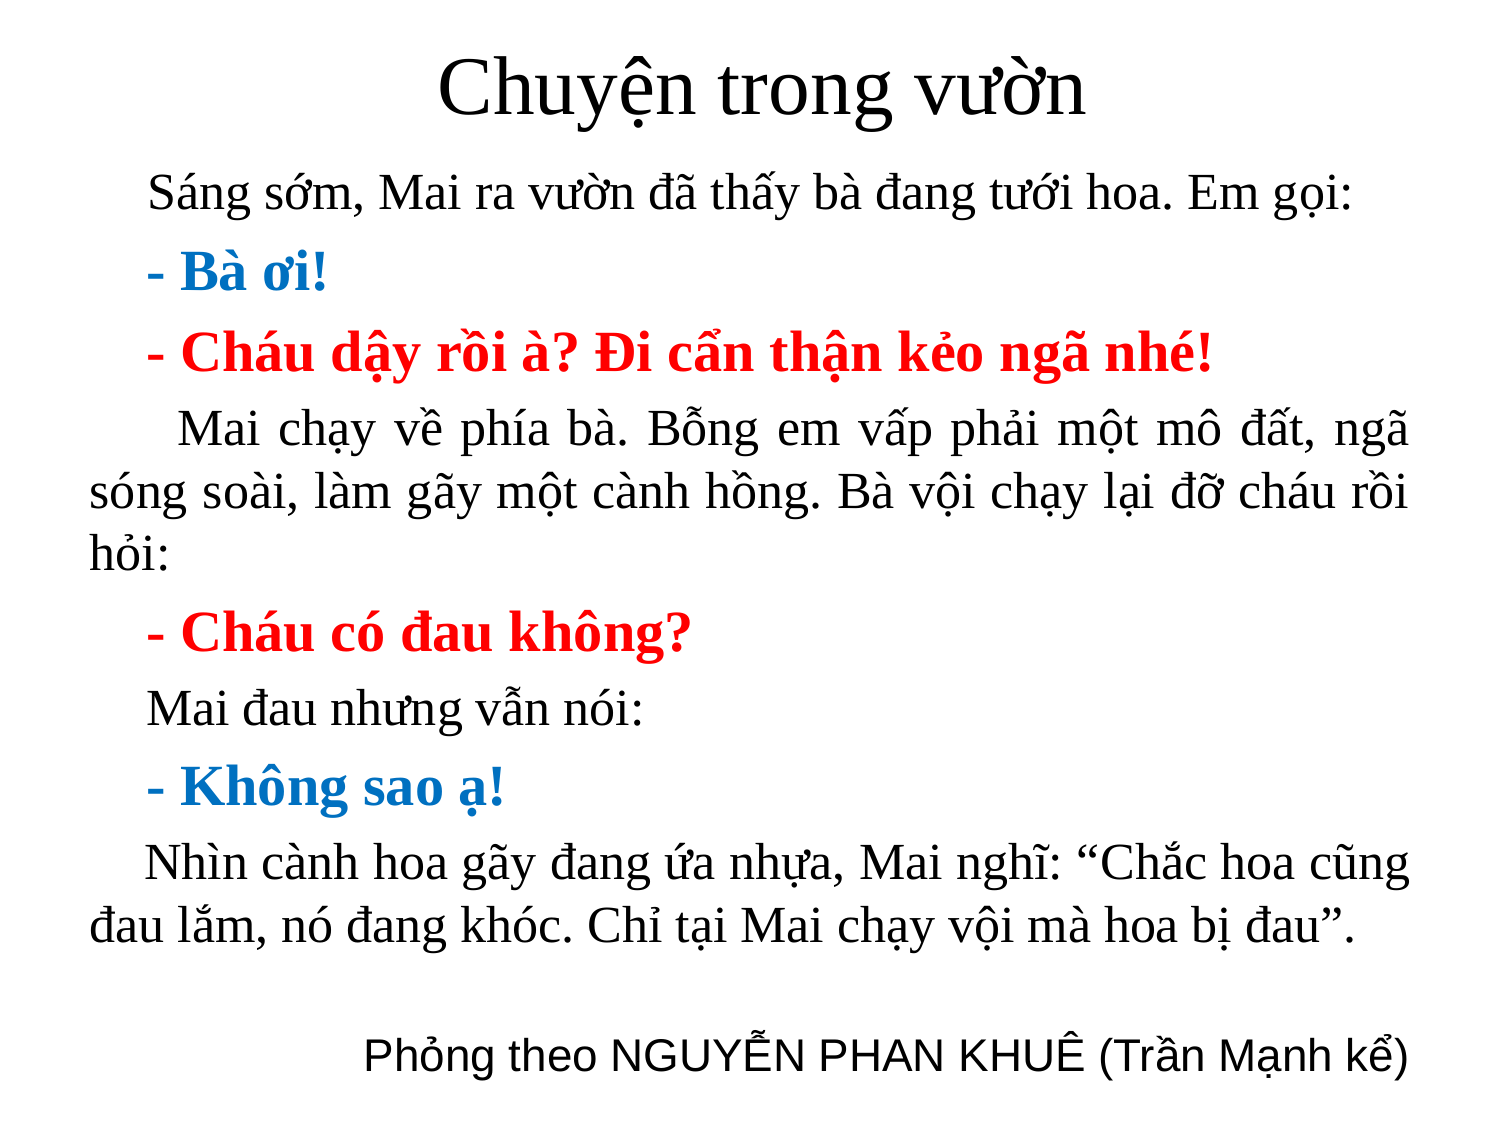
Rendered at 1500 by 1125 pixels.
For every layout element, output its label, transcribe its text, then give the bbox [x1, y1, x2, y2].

title Chuyện trong vườn [87, 0, 1438, 163]
list Sáng sớm, Mai ra vườn đã thấy bà đang tưới hoa. Em gọi: - Bà ơi! - Cháu dậy rồi à? Đi cẩn thận kẻo ngã nhé! Mai chạy về phía bà. Bỗng em vấp phải một mô đất, ngã sóng soài, làm gãy một cành hồng. Bà vội chạy lại đỡ cháu rồi hỏi: - Cháu có đau không? Mai đau nhưng vẫn nói: - Không sao ạ! Nhìn cành hoa gãy đang ứa nhựa, Mai nghĩ: “Chắc hoa cũng đau lắm, nó đang khóc. Chỉ tại Mai chạy vội mà hoa bị đau”. Phỏng theo NGUYỄN PHAN KHUÊ (Trần Mạnh kể) [74, 149, 1426, 968]
